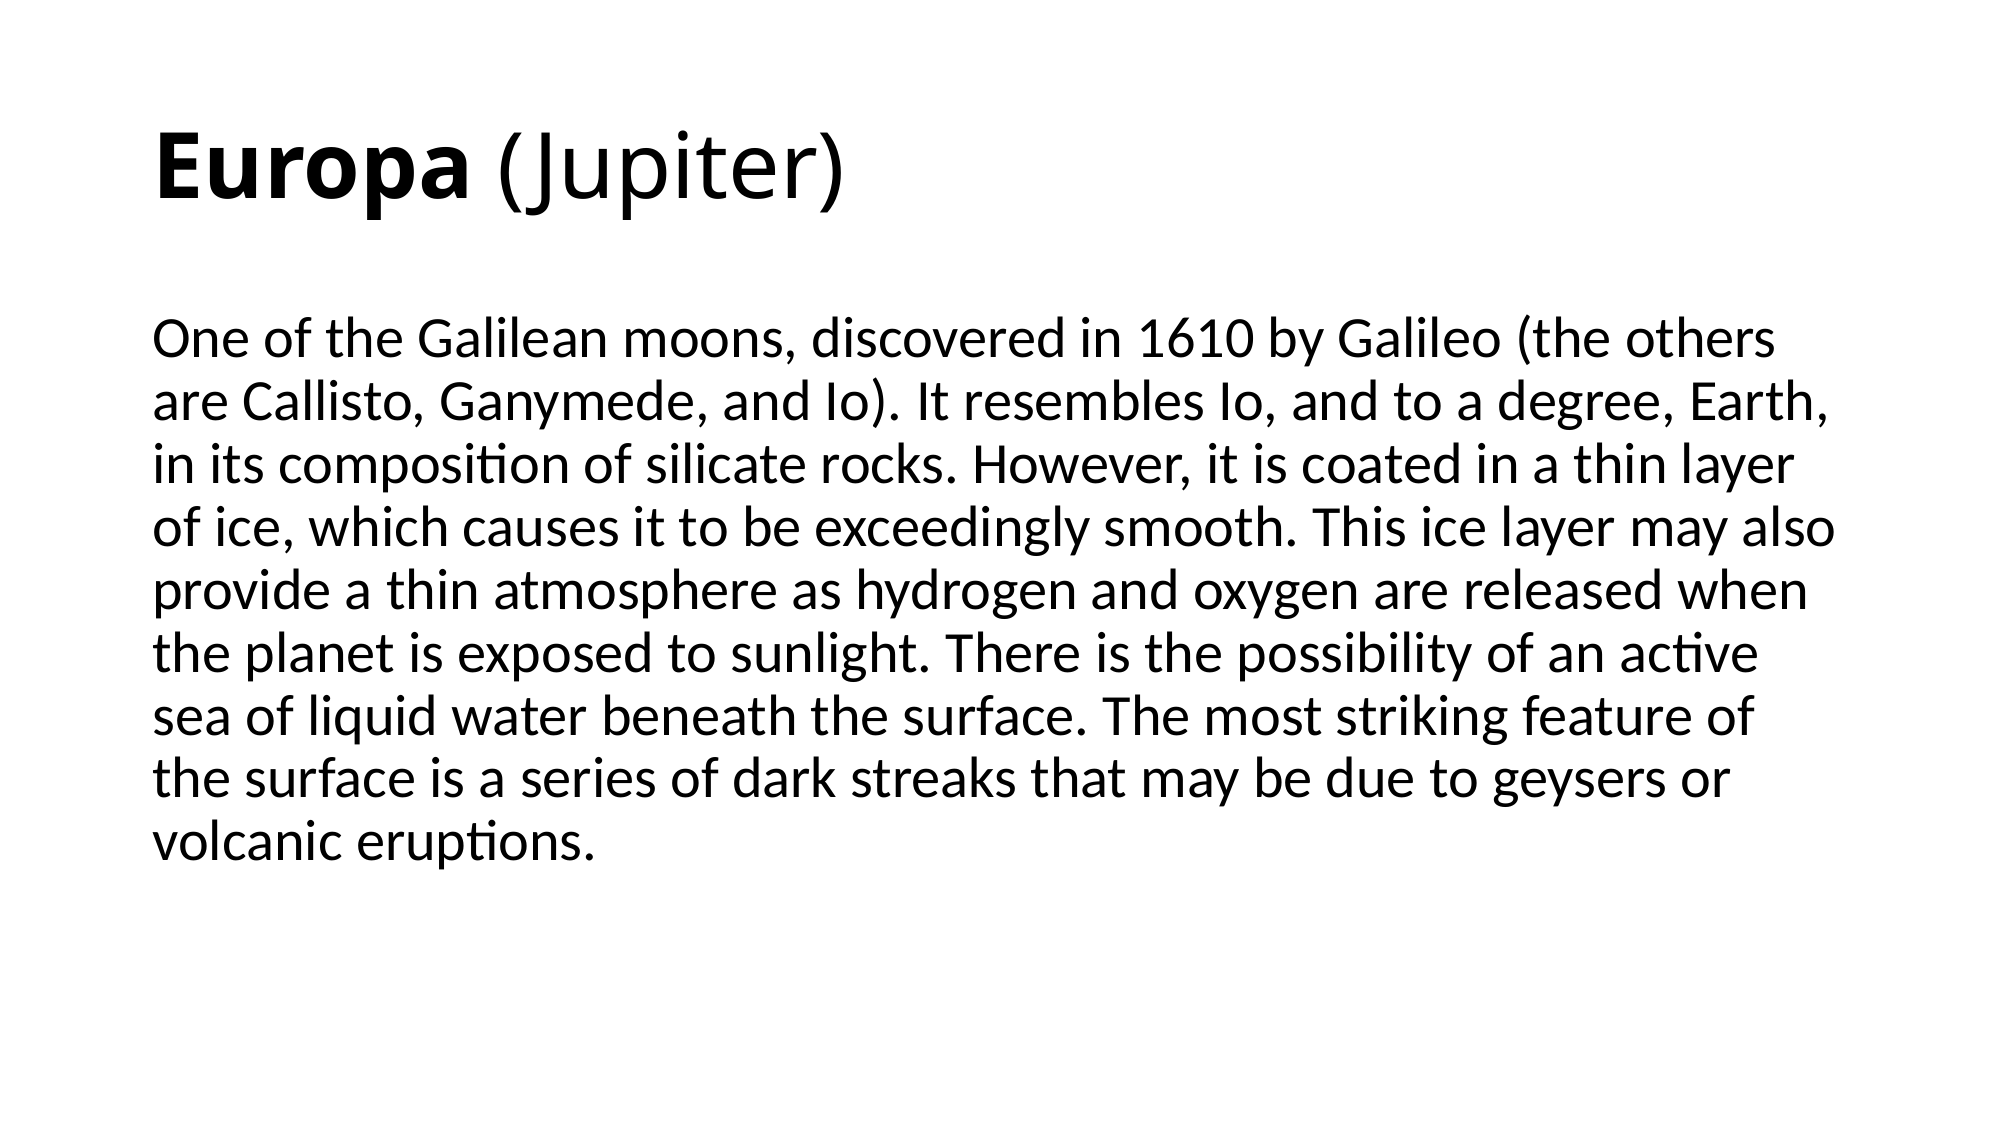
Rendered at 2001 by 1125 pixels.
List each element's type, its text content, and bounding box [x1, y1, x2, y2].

title Europa (Jupiter) [137, 59, 1863, 278]
list One of the Galilean moons, discovered in 1610 by Galileo (the others are Callisto, Ganymede, and Io). It resembles Io, and to a degree, Earth, in its composition of silicate rocks. However, it is coated in a thin layer of ice, which causes it to be exceedingly smooth. This ice layer may also provide a thin atmosphere as hydrogen and oxygen are released when the planet is exposed to sunlight. There is the possibility of an active sea of liquid water beneath the surface. The most striking feature of the surface is a series of dark streaks that may be due to geysers or volcanic eruptions. [137, 299, 1863, 1014]
